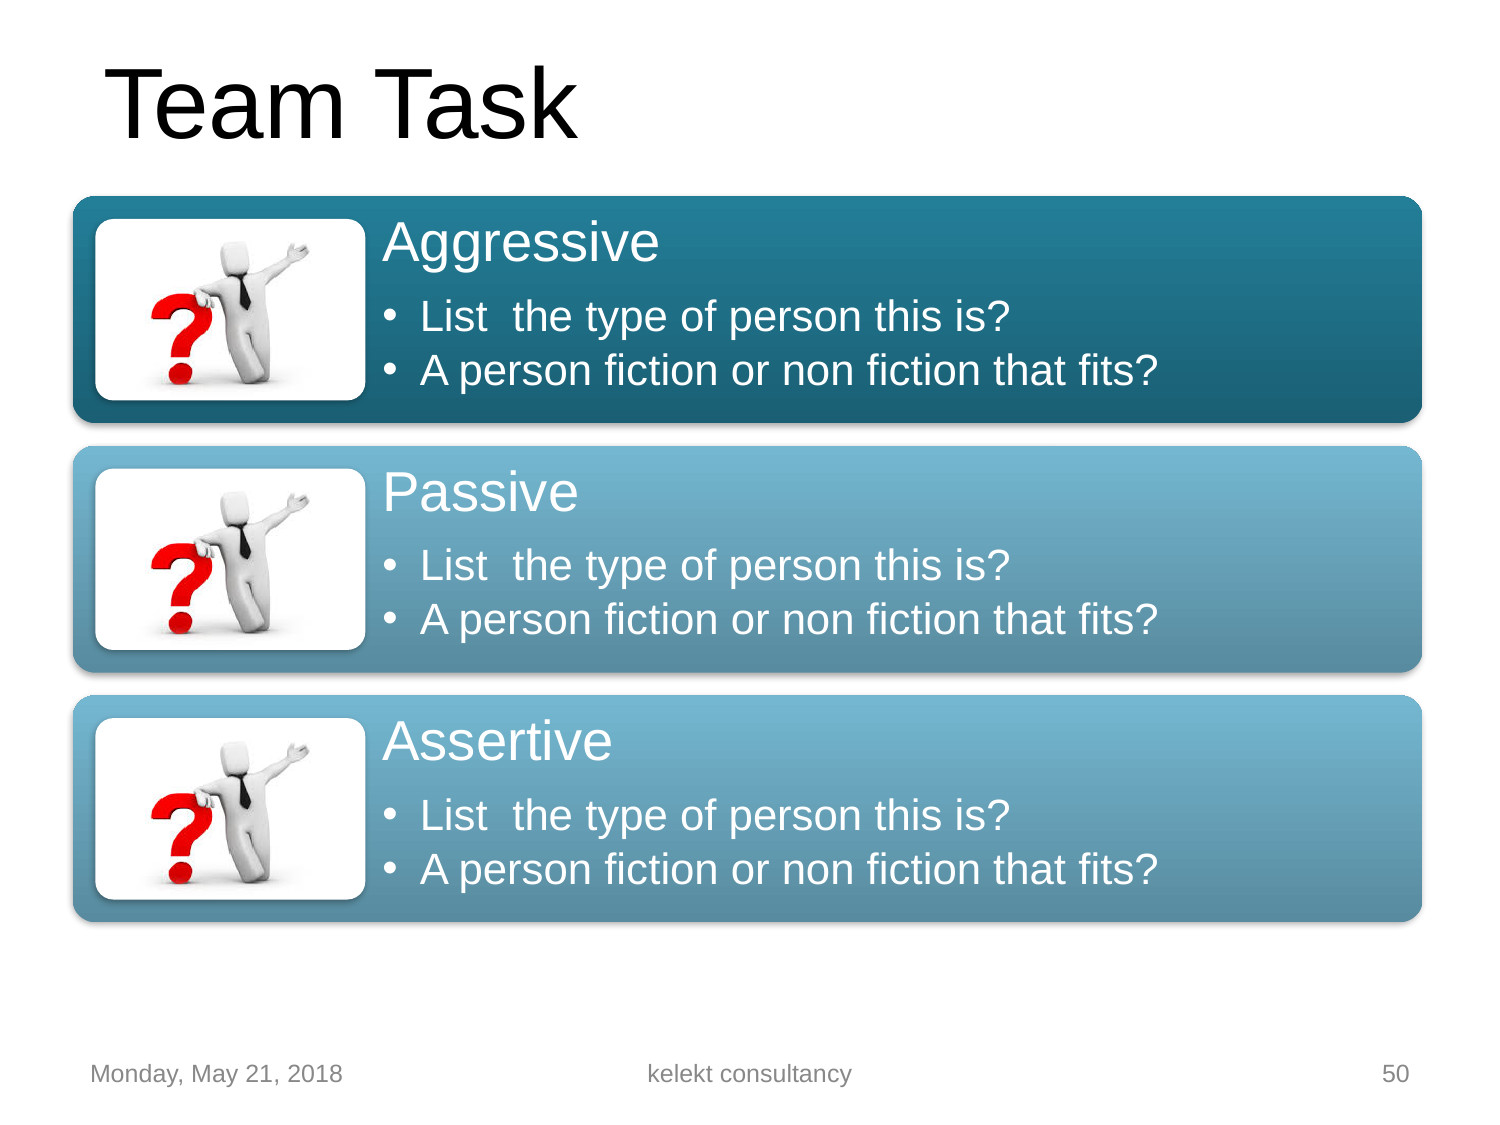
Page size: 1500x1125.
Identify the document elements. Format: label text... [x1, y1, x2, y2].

footer kelekt consultancy [512, 1042, 988, 1103]
slide_number 50 [1074, 1042, 1425, 1103]
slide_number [75, 1042, 425, 1103]
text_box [72, 196, 1423, 923]
text_box Team Task [88, 30, 762, 168]
